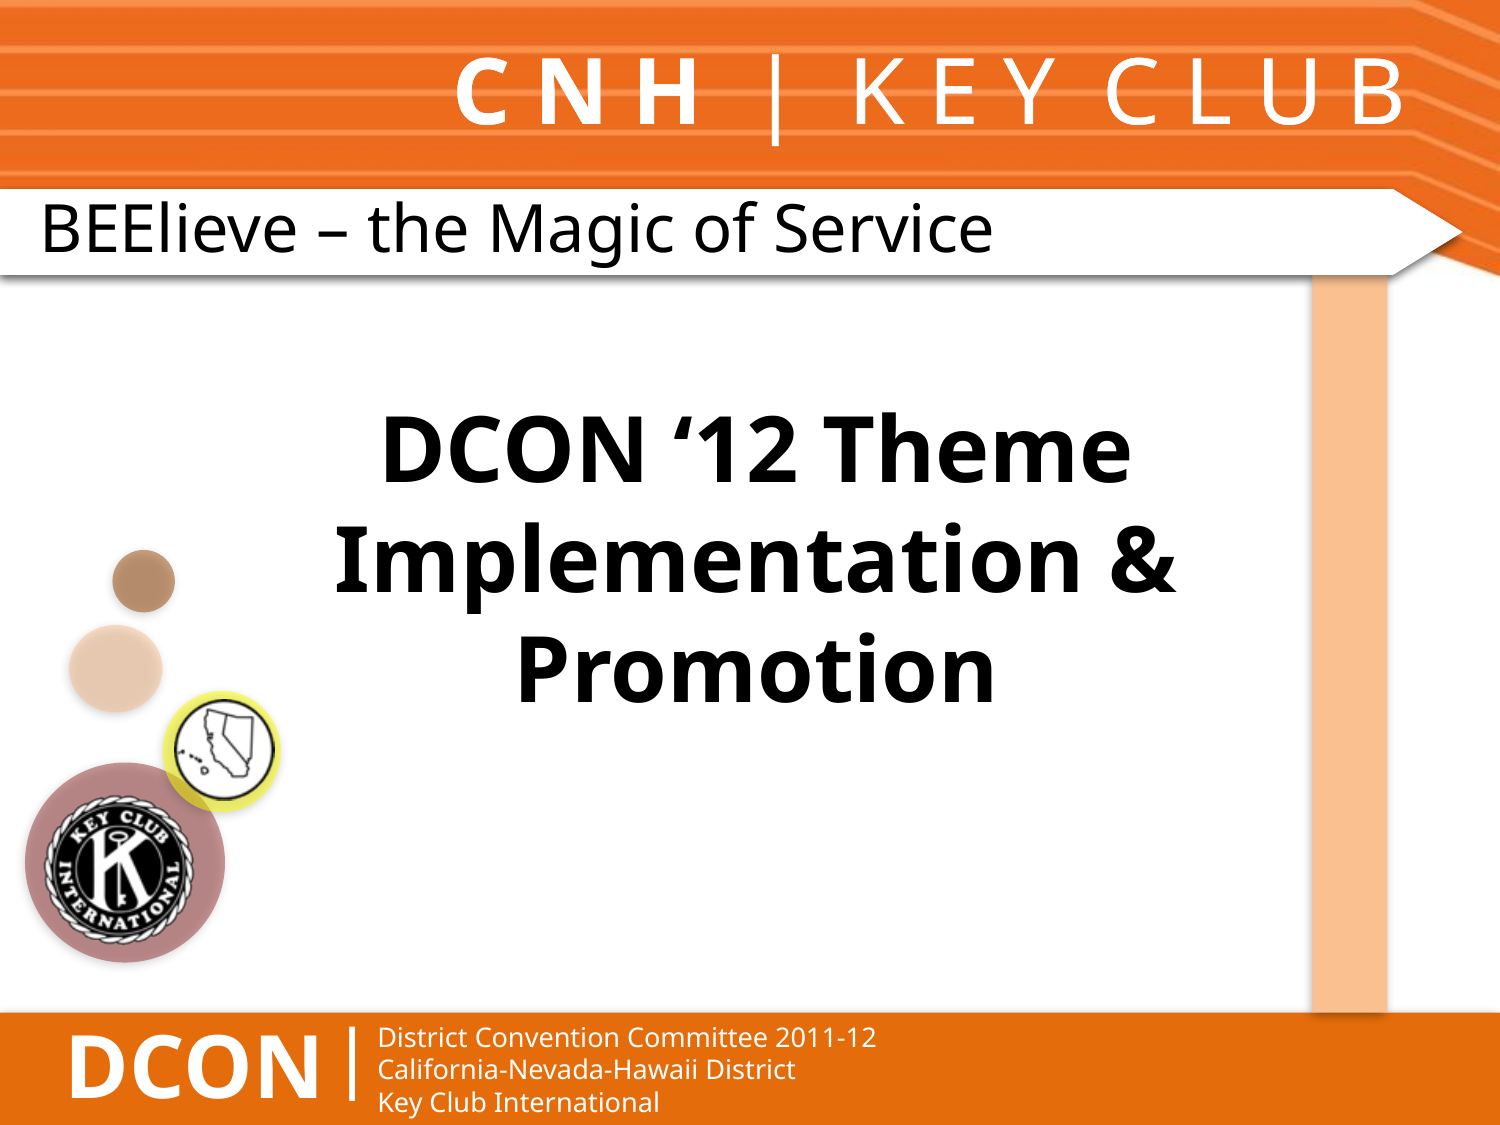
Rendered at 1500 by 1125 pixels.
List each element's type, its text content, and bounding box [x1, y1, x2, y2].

text_box BEElieve – the Magic of Service [24, 187, 1388, 275]
picture [0, 275, 1312, 282]
picture [38, 699, 275, 950]
text_box DCON ‘12 Theme Implementation & Promotion [224, 349, 1288, 763]
picture [0, 0, 1500, 282]
